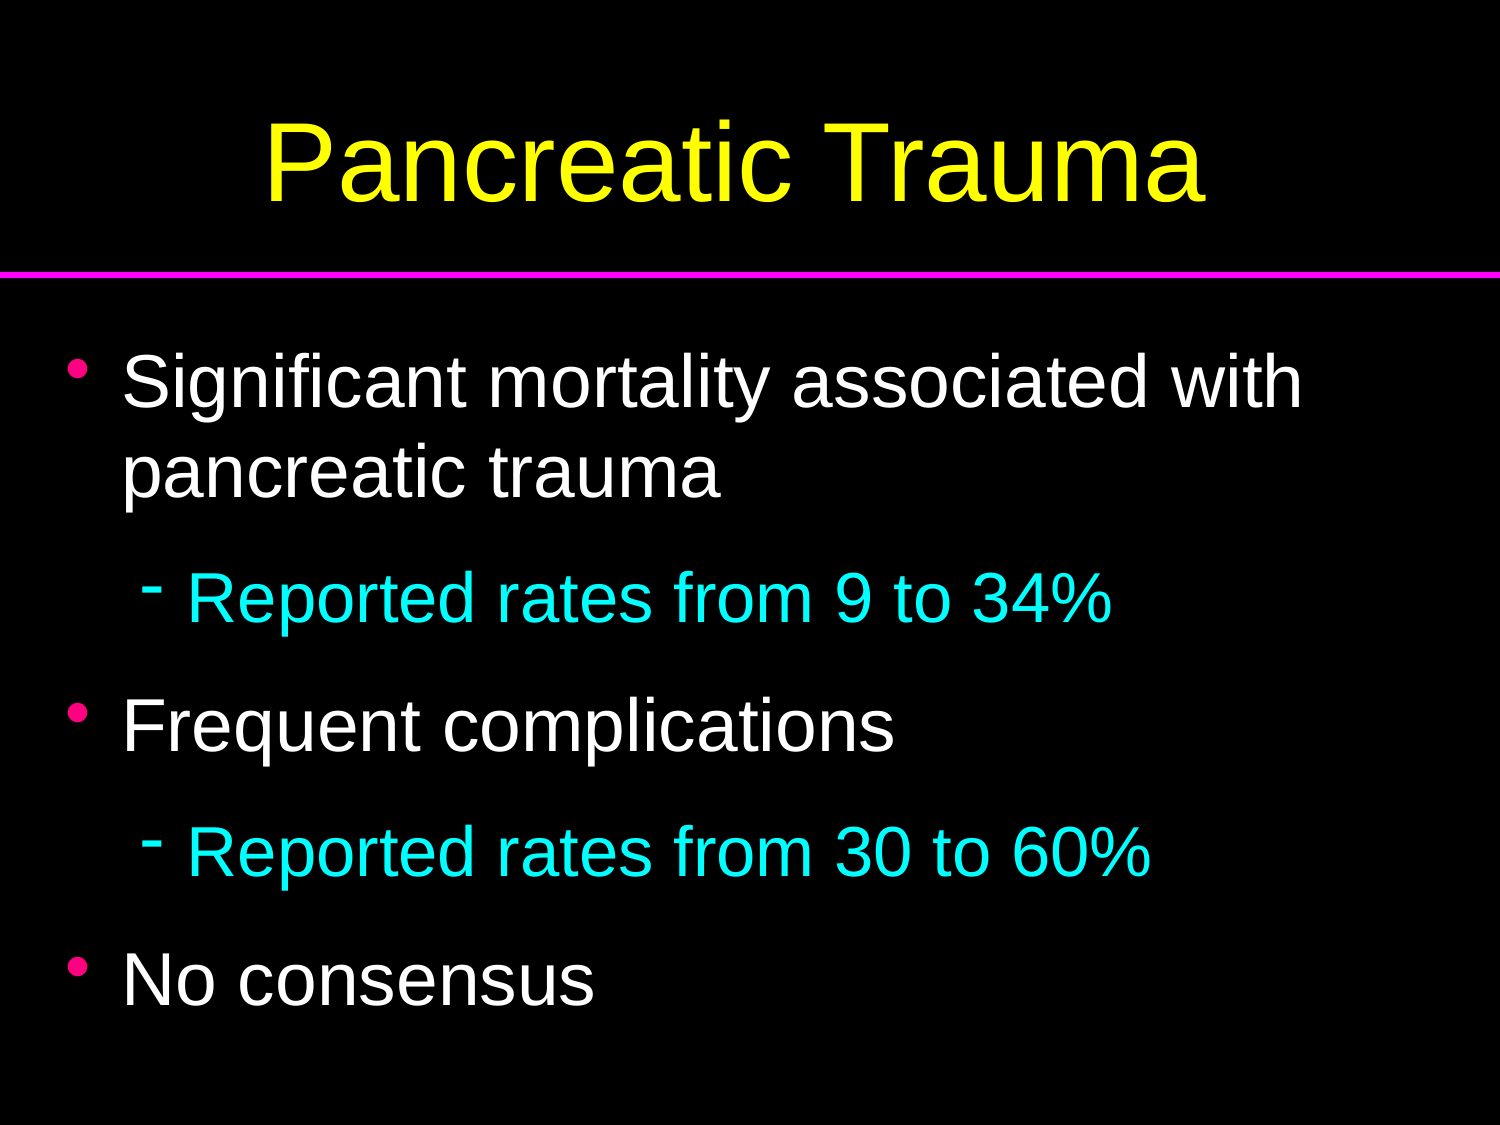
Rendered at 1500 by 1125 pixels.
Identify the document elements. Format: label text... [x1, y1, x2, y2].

list Significant mortality associated with pancreatic trauma Reported rates from 9 to 34% Frequent complications Reported rates from 30 to 60% No consensus [50, 324, 1438, 1063]
title Pancreatic Trauma [0, 62, 1500, 250]
